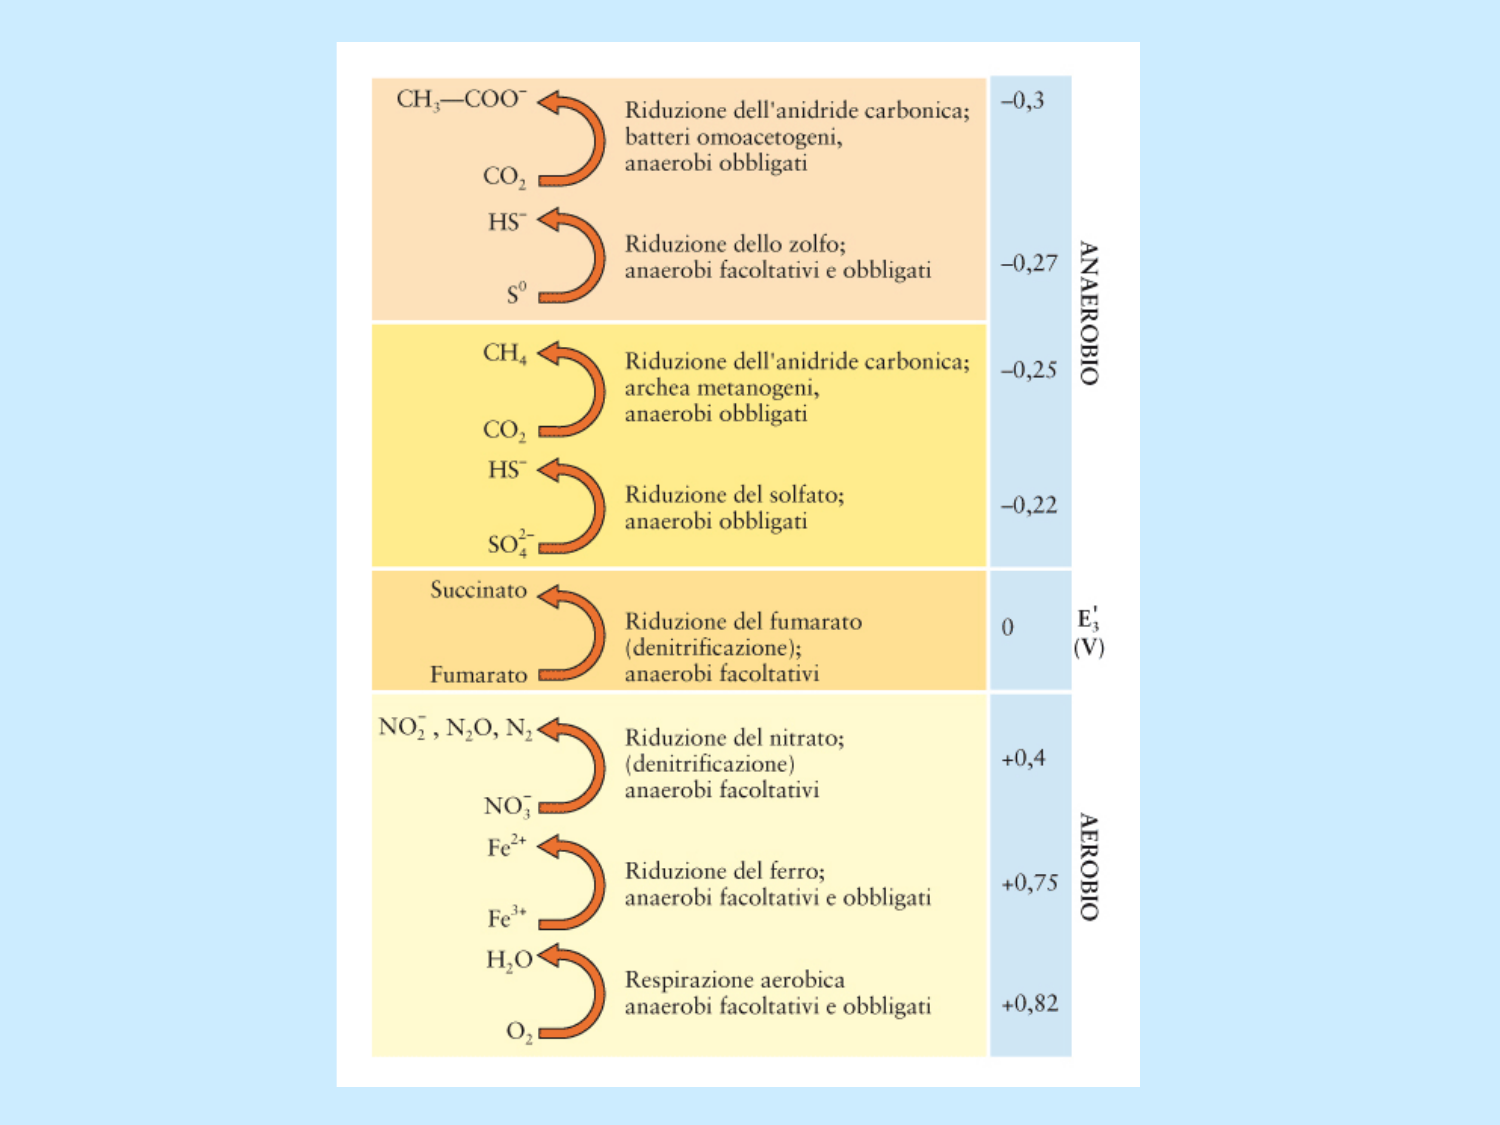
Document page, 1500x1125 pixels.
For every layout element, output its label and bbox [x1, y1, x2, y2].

list [336, 42, 1140, 1087]
